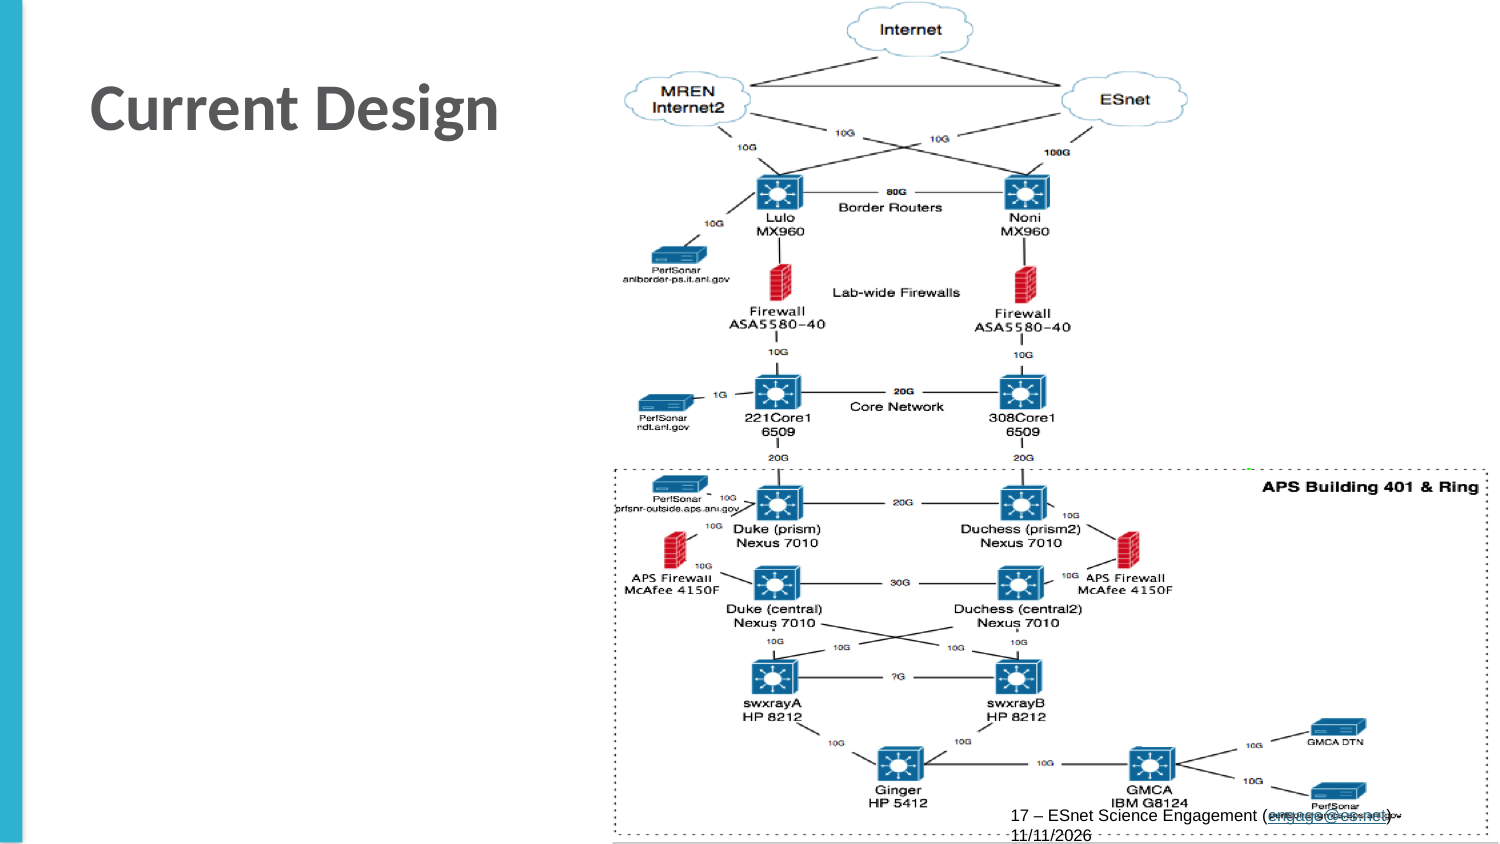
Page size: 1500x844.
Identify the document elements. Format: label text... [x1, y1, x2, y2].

picture [612, 0, 1500, 844]
title Current Design [75, 33, 607, 175]
